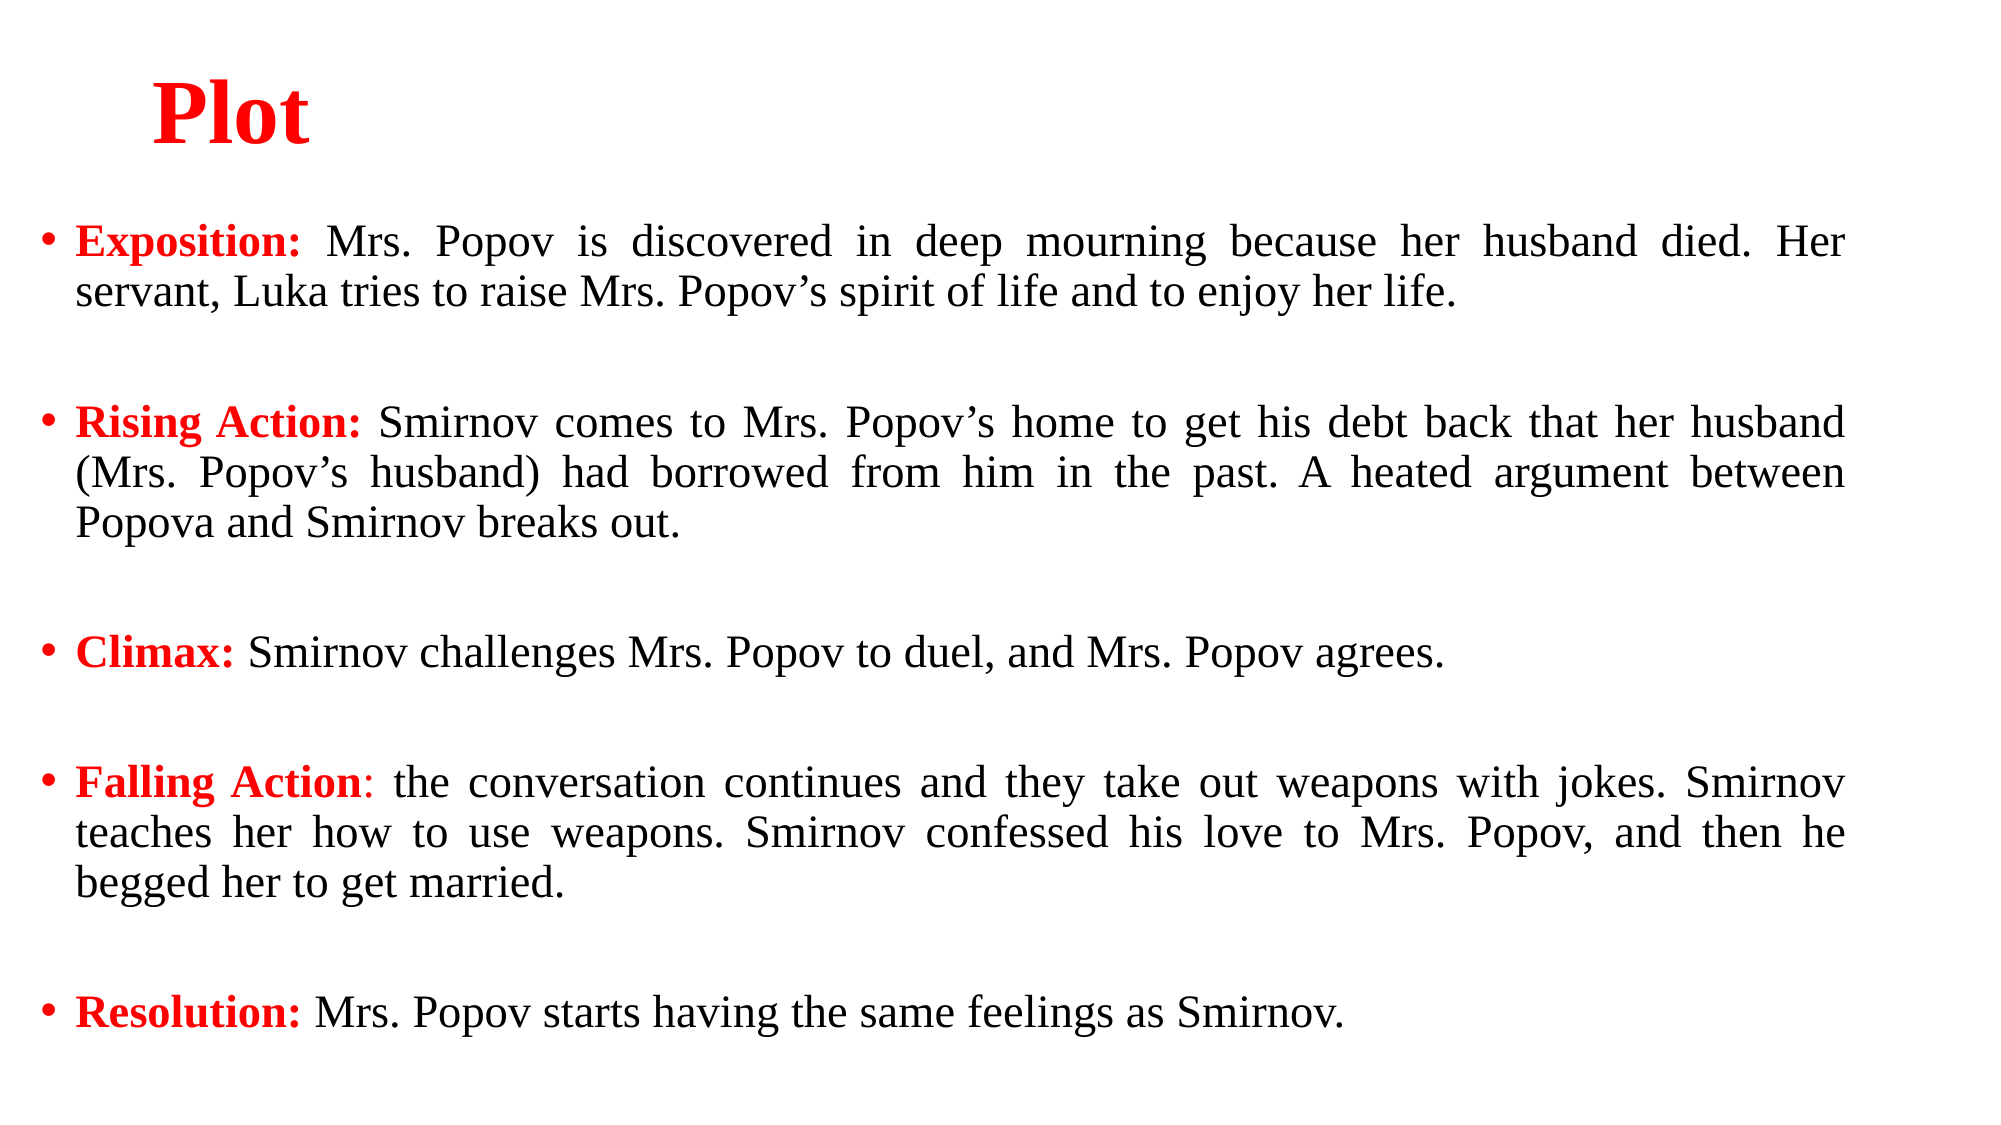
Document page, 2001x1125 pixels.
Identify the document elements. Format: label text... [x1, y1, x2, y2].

title Plot [137, 59, 1863, 209]
list Exposition: Mrs. Popov is discovered in deep mourning because her husband died. Her servant, Luka tries to raise Mrs. Popov’s spirit of life and to enjoy her life. Rising Action: Smirnov comes to Mrs. Popov’s home to get his debt back that her husband (Mrs. Popov’s husband) had borrowed from him in the past. A heated argument between Popova and Smirnov breaks out. Climax: Smirnov challenges Mrs. Popov to duel, and Mrs. Popov agrees. Falling Action: the conversation continues and they take out weapons with jokes. Smirnov teaches her how to use weapons. Smirnov confessed his love to Mrs. Popov, and then he begged her to get married. Resolution: Mrs. Popov starts having the same feelings as Smirnov. [25, 209, 1863, 1098]
